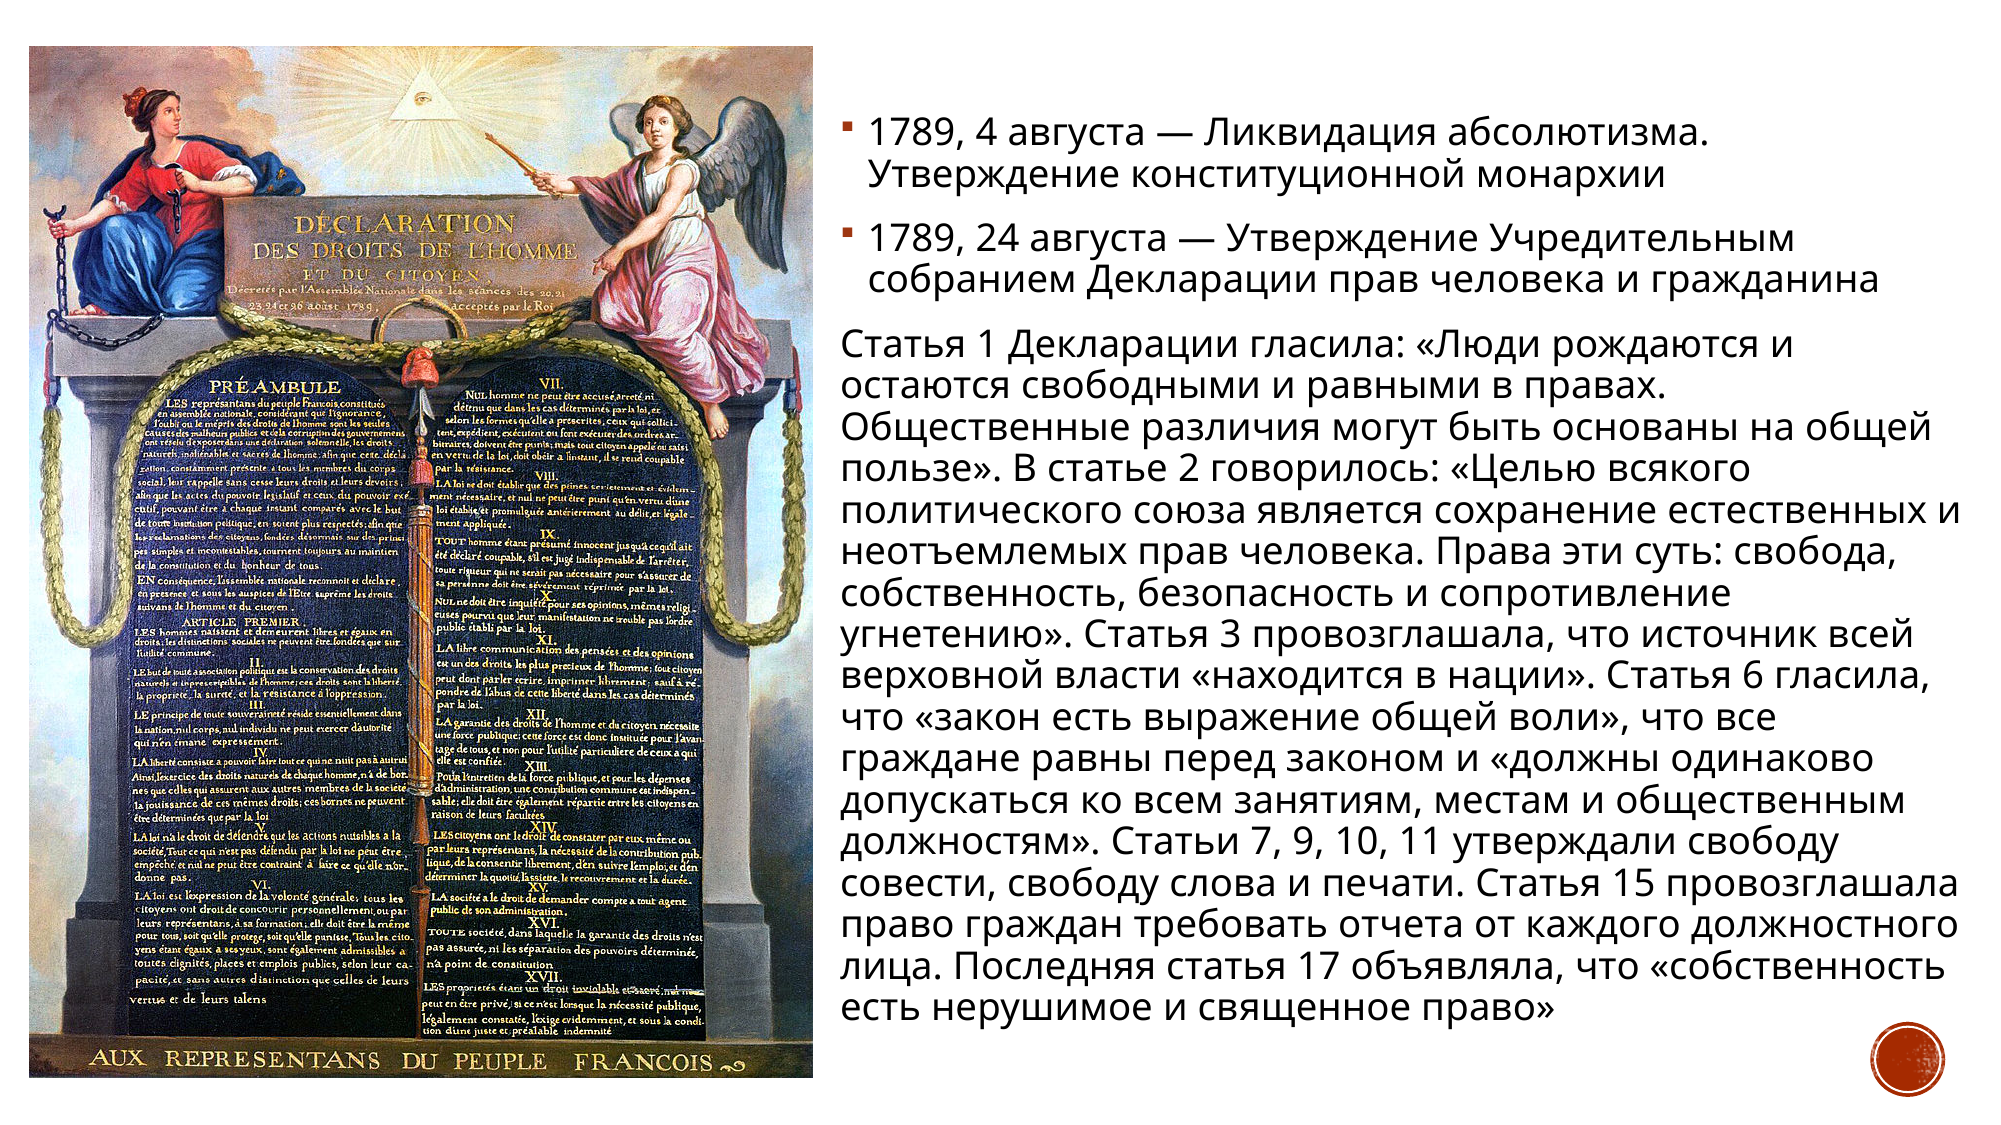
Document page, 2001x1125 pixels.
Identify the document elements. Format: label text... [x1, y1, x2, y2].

list 1789, 4 августа — Ликвидация абсолютизма. Утверждение конституционной монархии 1789, 24 августа — Утверждение Учредительным собранием Декларации прав человека и гражданина Статья 1 Декларации гласила: «Люди рождаются и остаются свободными и равными в правах. Общественные различия могут быть основаны на общей пользе». В статье 2 говорилось: «Целью всякого политического союза является сохранение естественных и неотъемлемых прав человека. Права эти суть: свобода, собственность, безопасность и сопротивление угнетению». Статья 3 провозглашала, что источник всей верховной власти «находится в нации». Статья 6 гласила, что «закон есть выражение общей воли», что все граждане равны перед законом и «должны одинаково допускаться ко всем занятиям, местам и общественным должностям». Статьи 7, 9, 10, 11 утверждали свободу совести, свободу слова и печати. Статья 15 провозглашала право граждан требовать отчета от каждого должностного лица. Последняя статья 17 объявляла, что «собственность есть нерушимое и священное право» [825, 104, 1983, 1054]
picture [29, 46, 813, 1078]
